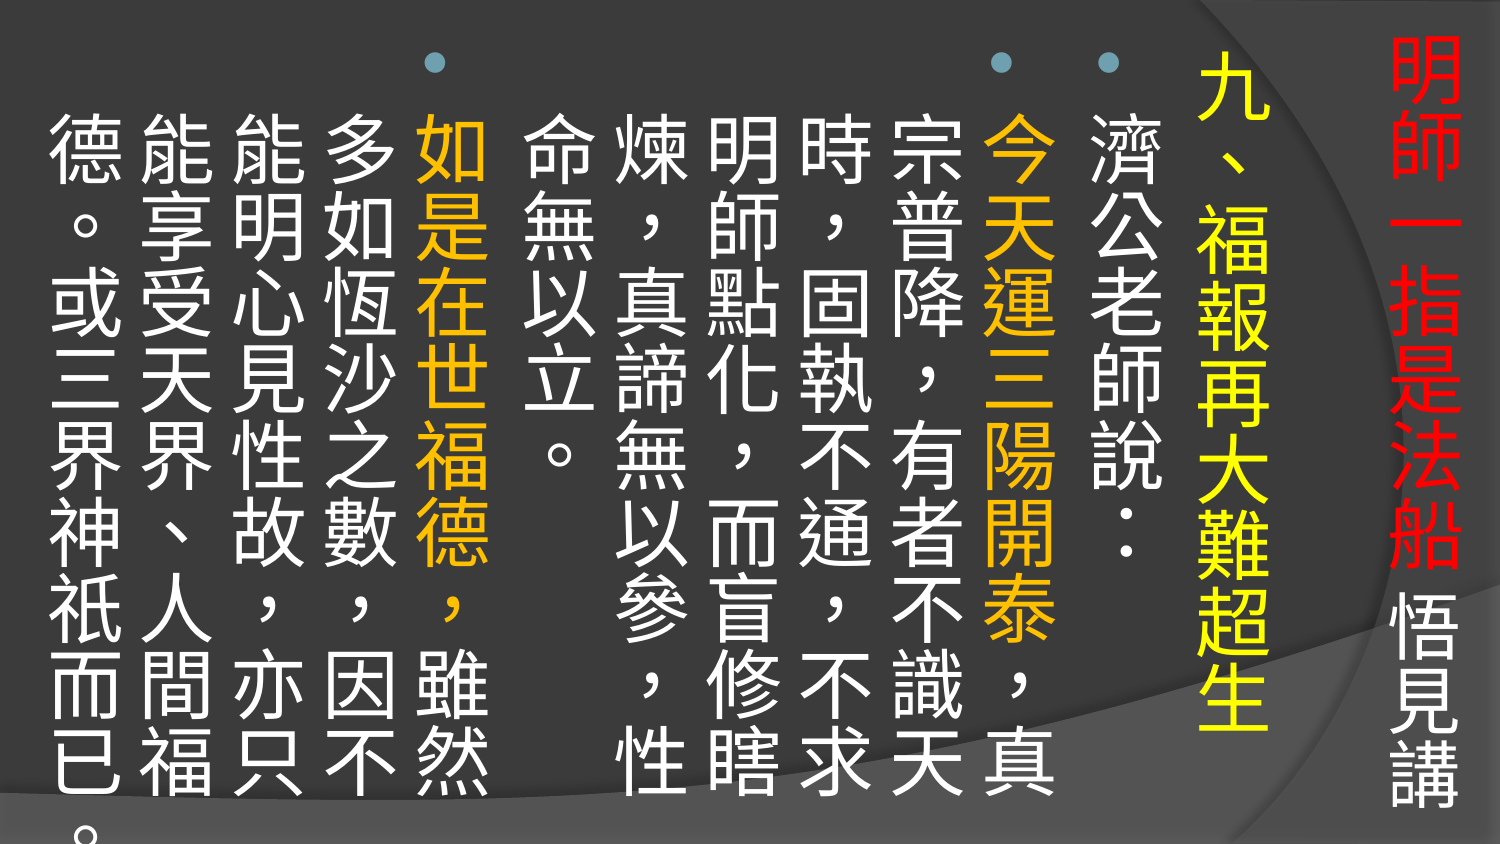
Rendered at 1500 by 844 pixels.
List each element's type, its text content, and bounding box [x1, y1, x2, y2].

title 明師一指是法船 悟見講 [1364, 21, 1483, 820]
list 九、福報再大難超生 濟公老師說： 今天運三陽開泰，真宗普降，有者不識天時，固執不通，不求明師點化，而盲修瞎煉，真諦無以參，性命無以立。 如是在世福德，雖然多如恆沙之數，因不能明心見性故，亦只能享受天界、人間福德。或三界神祇而已。 [29, 27, 1365, 820]
